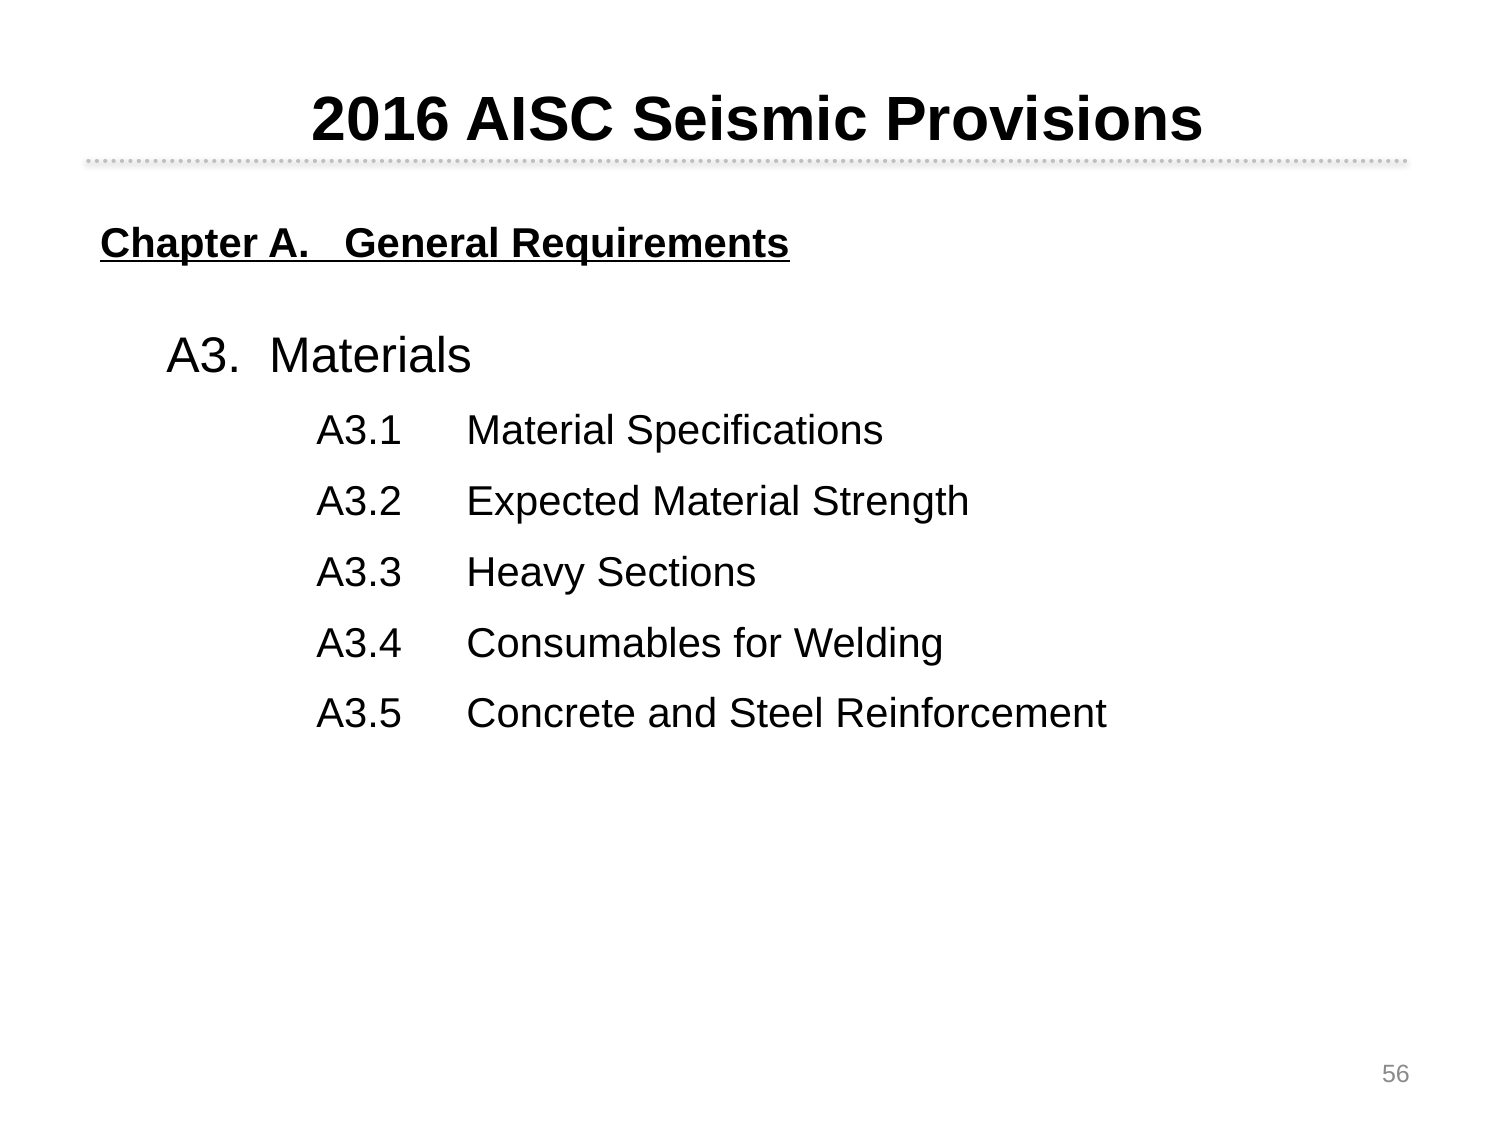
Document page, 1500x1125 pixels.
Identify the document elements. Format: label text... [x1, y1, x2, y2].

list 2016 AISC Seismic Provisions [85, 70, 1432, 173]
text_box A3. Materials A3.1 Material Specifications A3.2 Expected Material Strength A3.3 Heavy Sections A3.4 Consumables for Welding A3.5 Concrete and Steel Reinforcement [151, 314, 1188, 1024]
text_box Chapter A. General Requirements [85, 208, 1483, 282]
slide_number 56 [1074, 1042, 1425, 1103]
